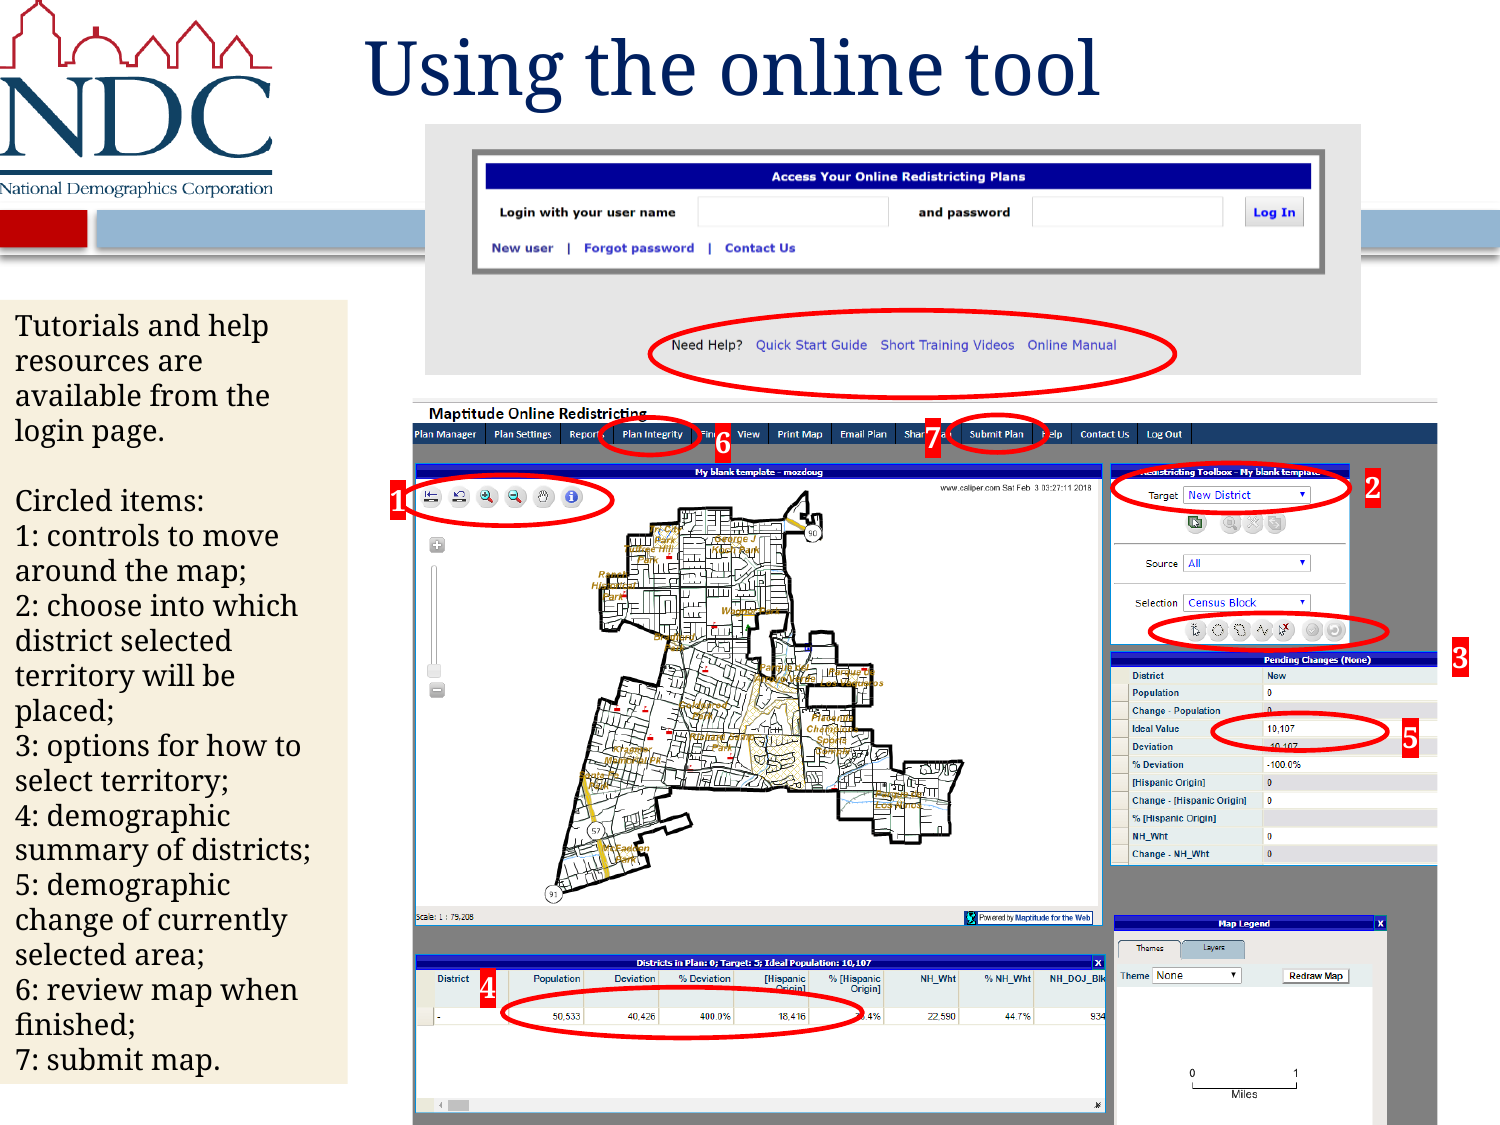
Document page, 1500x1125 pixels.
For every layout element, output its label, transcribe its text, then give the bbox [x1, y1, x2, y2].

text_box Tutorials and help resources are available from the login page. Circled items: 1: controls to move around the map; 2: choose into which district selected territory will be placed; 3: options for how to select territory; 4: demographic summary of districts; 5: demographic change of currently selected area; 6: review map when finished; 7: submit map. [0, 299, 348, 1084]
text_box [424, 124, 1362, 399]
text_box 3 [1441, 631, 1475, 682]
picture [412, 397, 1438, 1125]
title Using the online tool [350, 0, 1438, 131]
text_box 1 [375, 474, 406, 525]
